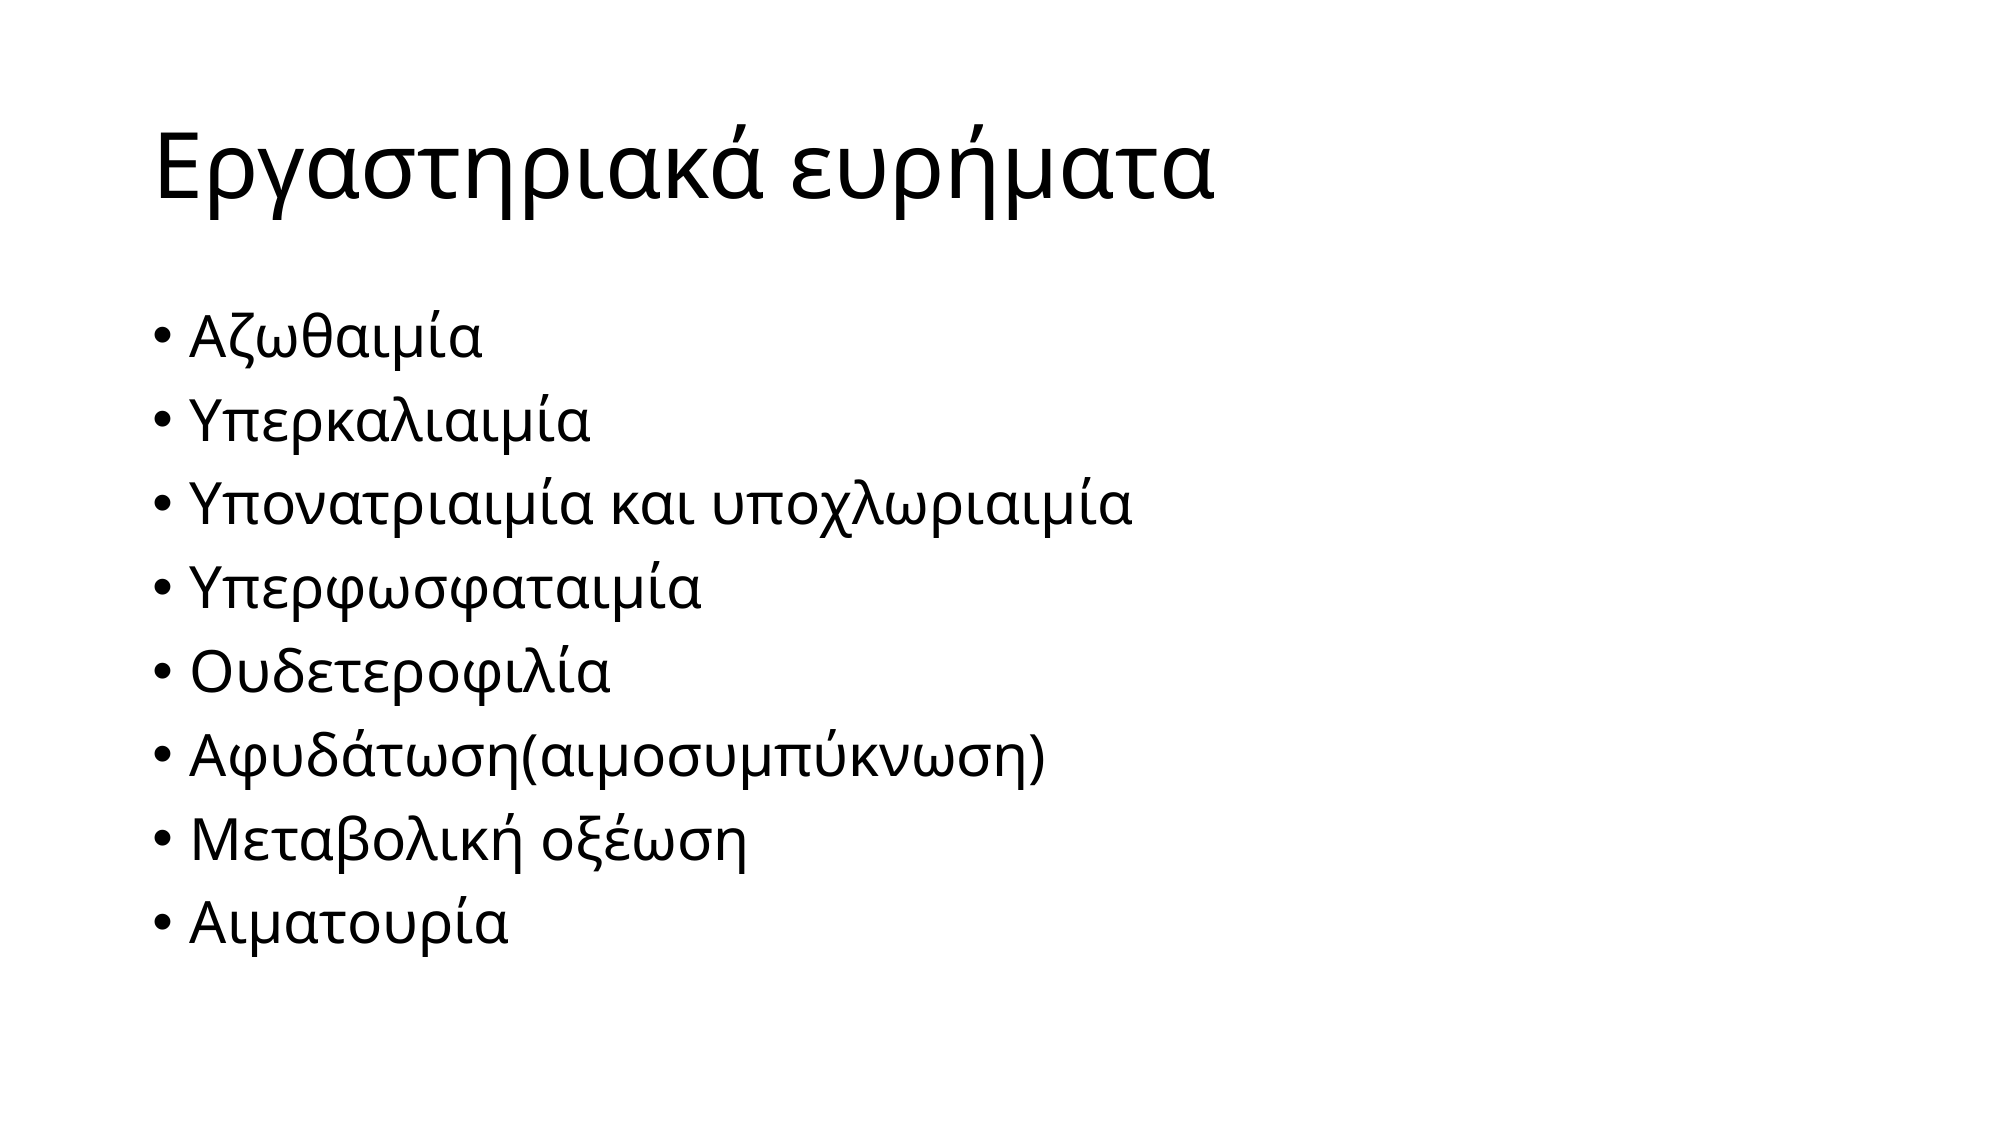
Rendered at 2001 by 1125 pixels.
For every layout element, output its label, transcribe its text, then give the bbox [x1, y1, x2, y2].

title Εργαστηριακά ευρήματα [137, 59, 1863, 278]
list Αζωθαιμία Υπερκαλιαιμία Υπονατριαιμία και υποχλωριαιμία Υπερφωσφαταιμία Ουδετεροφιλία Αφυδάτωση(αιμοσυμπύκνωση) Μεταβολική οξέωση Αιματουρία [137, 299, 1863, 1014]
